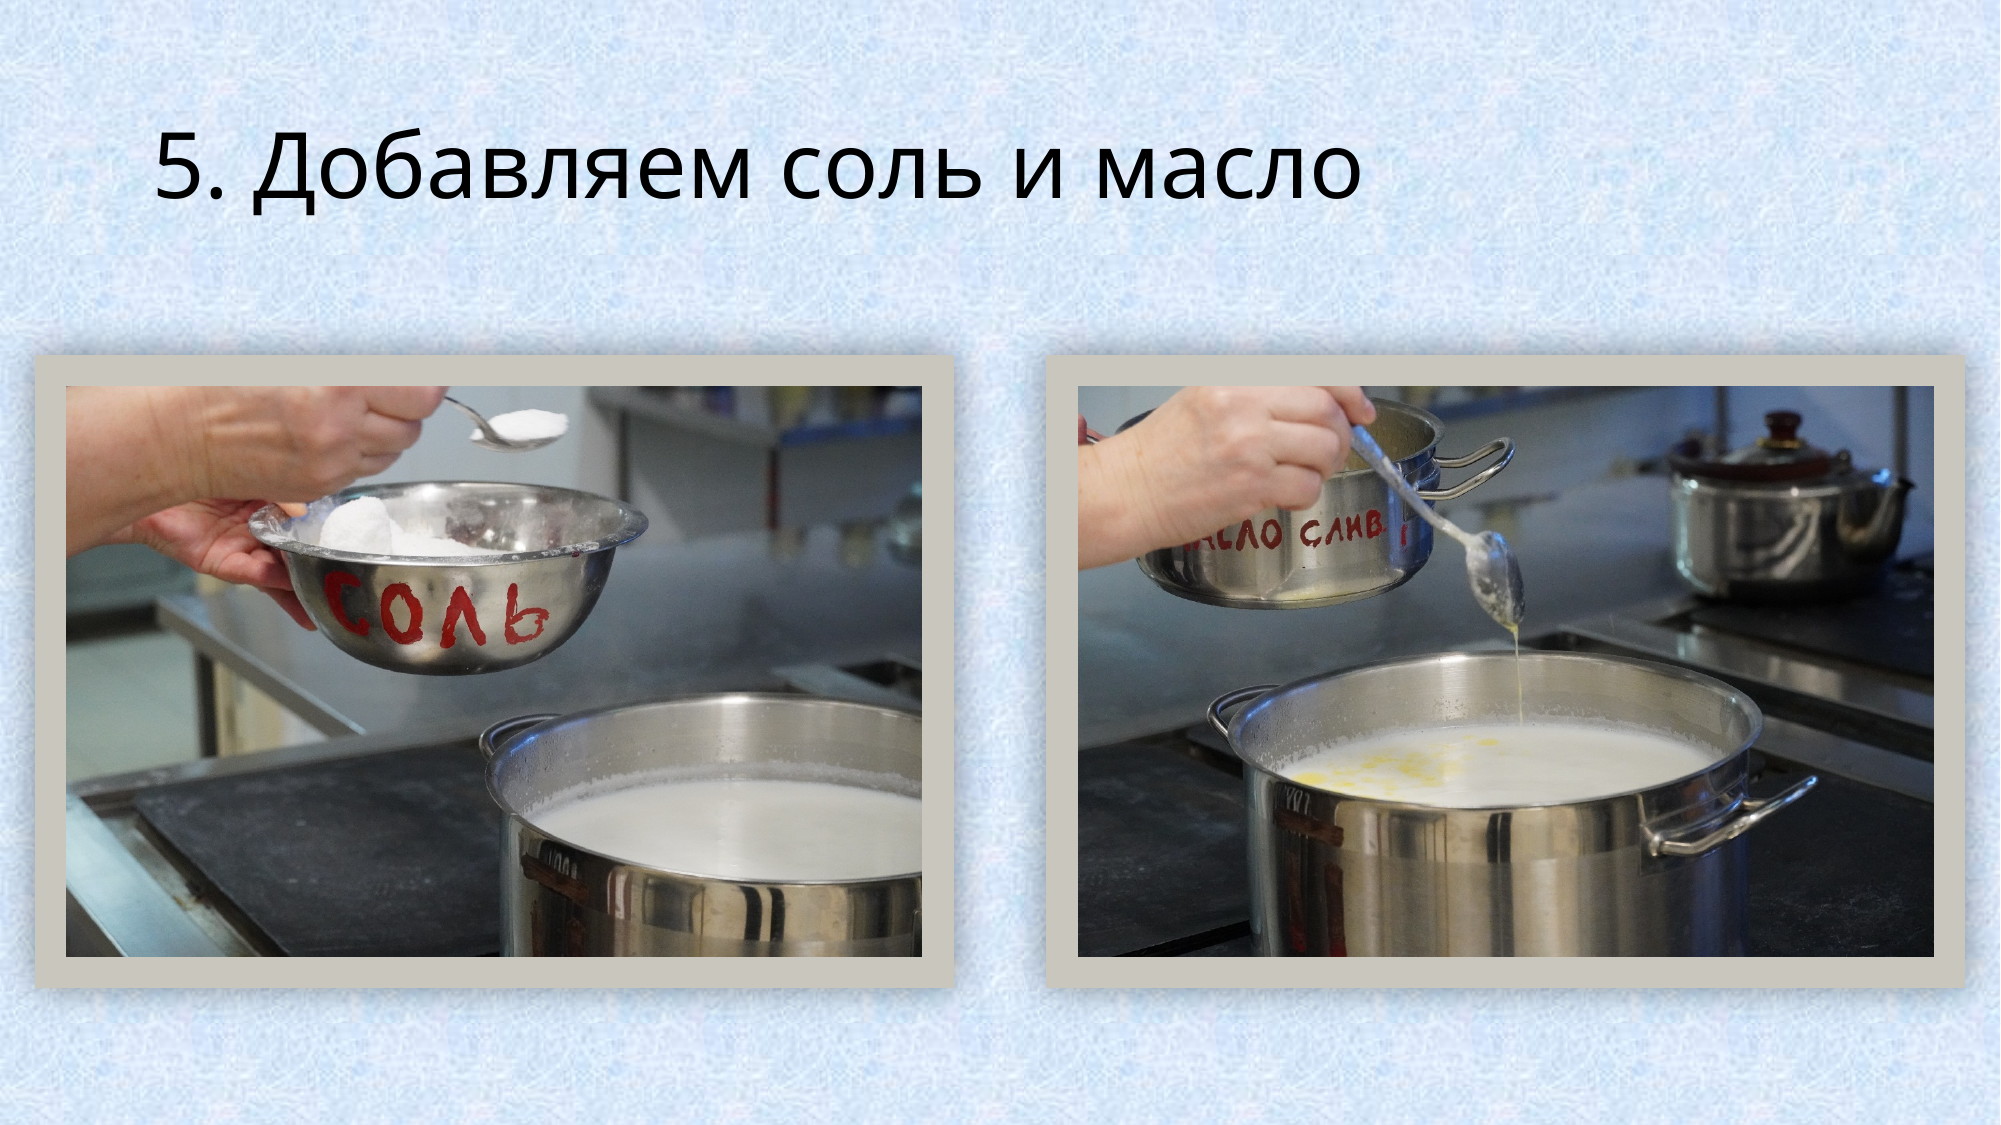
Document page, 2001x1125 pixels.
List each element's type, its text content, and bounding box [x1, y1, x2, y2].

title 5. Добавляем соль и масло [137, 59, 1863, 278]
picture [0, 0, 2001, 1125]
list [65, 385, 923, 957]
